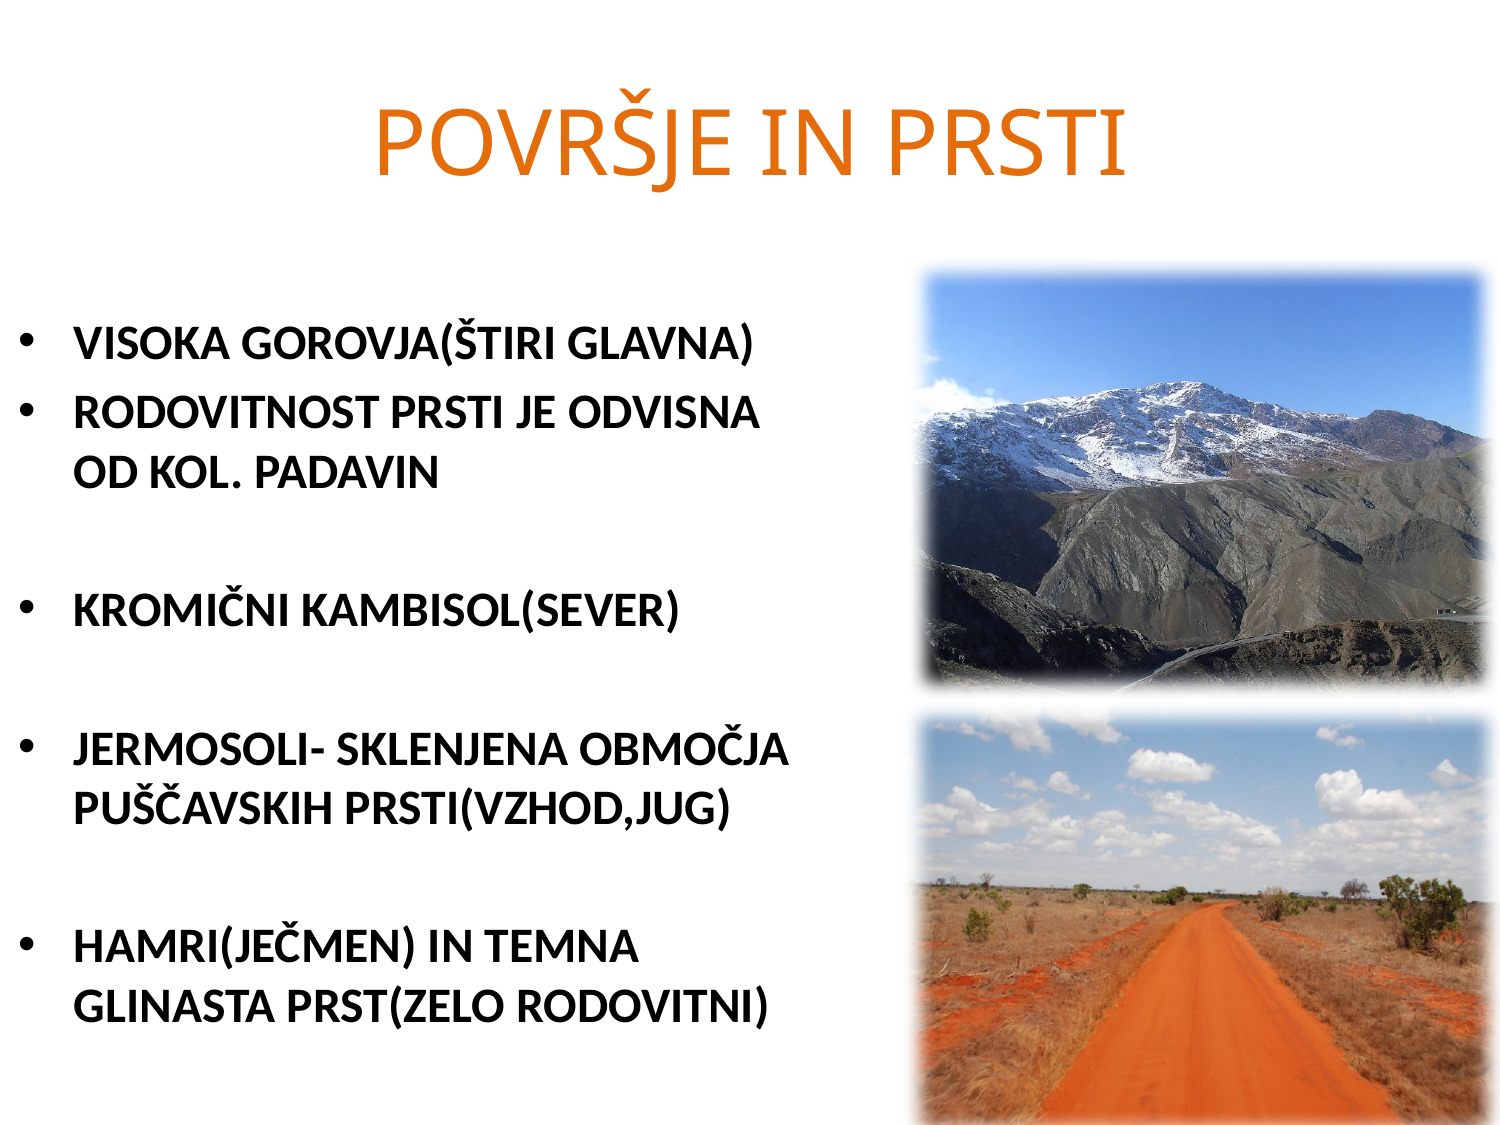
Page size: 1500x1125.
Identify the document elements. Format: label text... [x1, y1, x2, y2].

picture [901, 255, 1500, 1125]
list VISOKA GOROVJA(ŠTIRI GLAVNA) RODOVITNOST PRSTI JE ODVISNA OD KOL. PADAVIN KROMIČNI KAMBISOL(SEVER) JERMOSOLI- SKLENJENA OBMOČJA PUŠČAVSKIH PRSTI(VZHOD,JUG) HAMRI(JEČMEN) IN TEMNA GLINASTA PRST(ZELO RODOVITNI) [3, 302, 813, 1046]
title POVRŠJE IN PRSTI [75, 45, 1425, 233]
